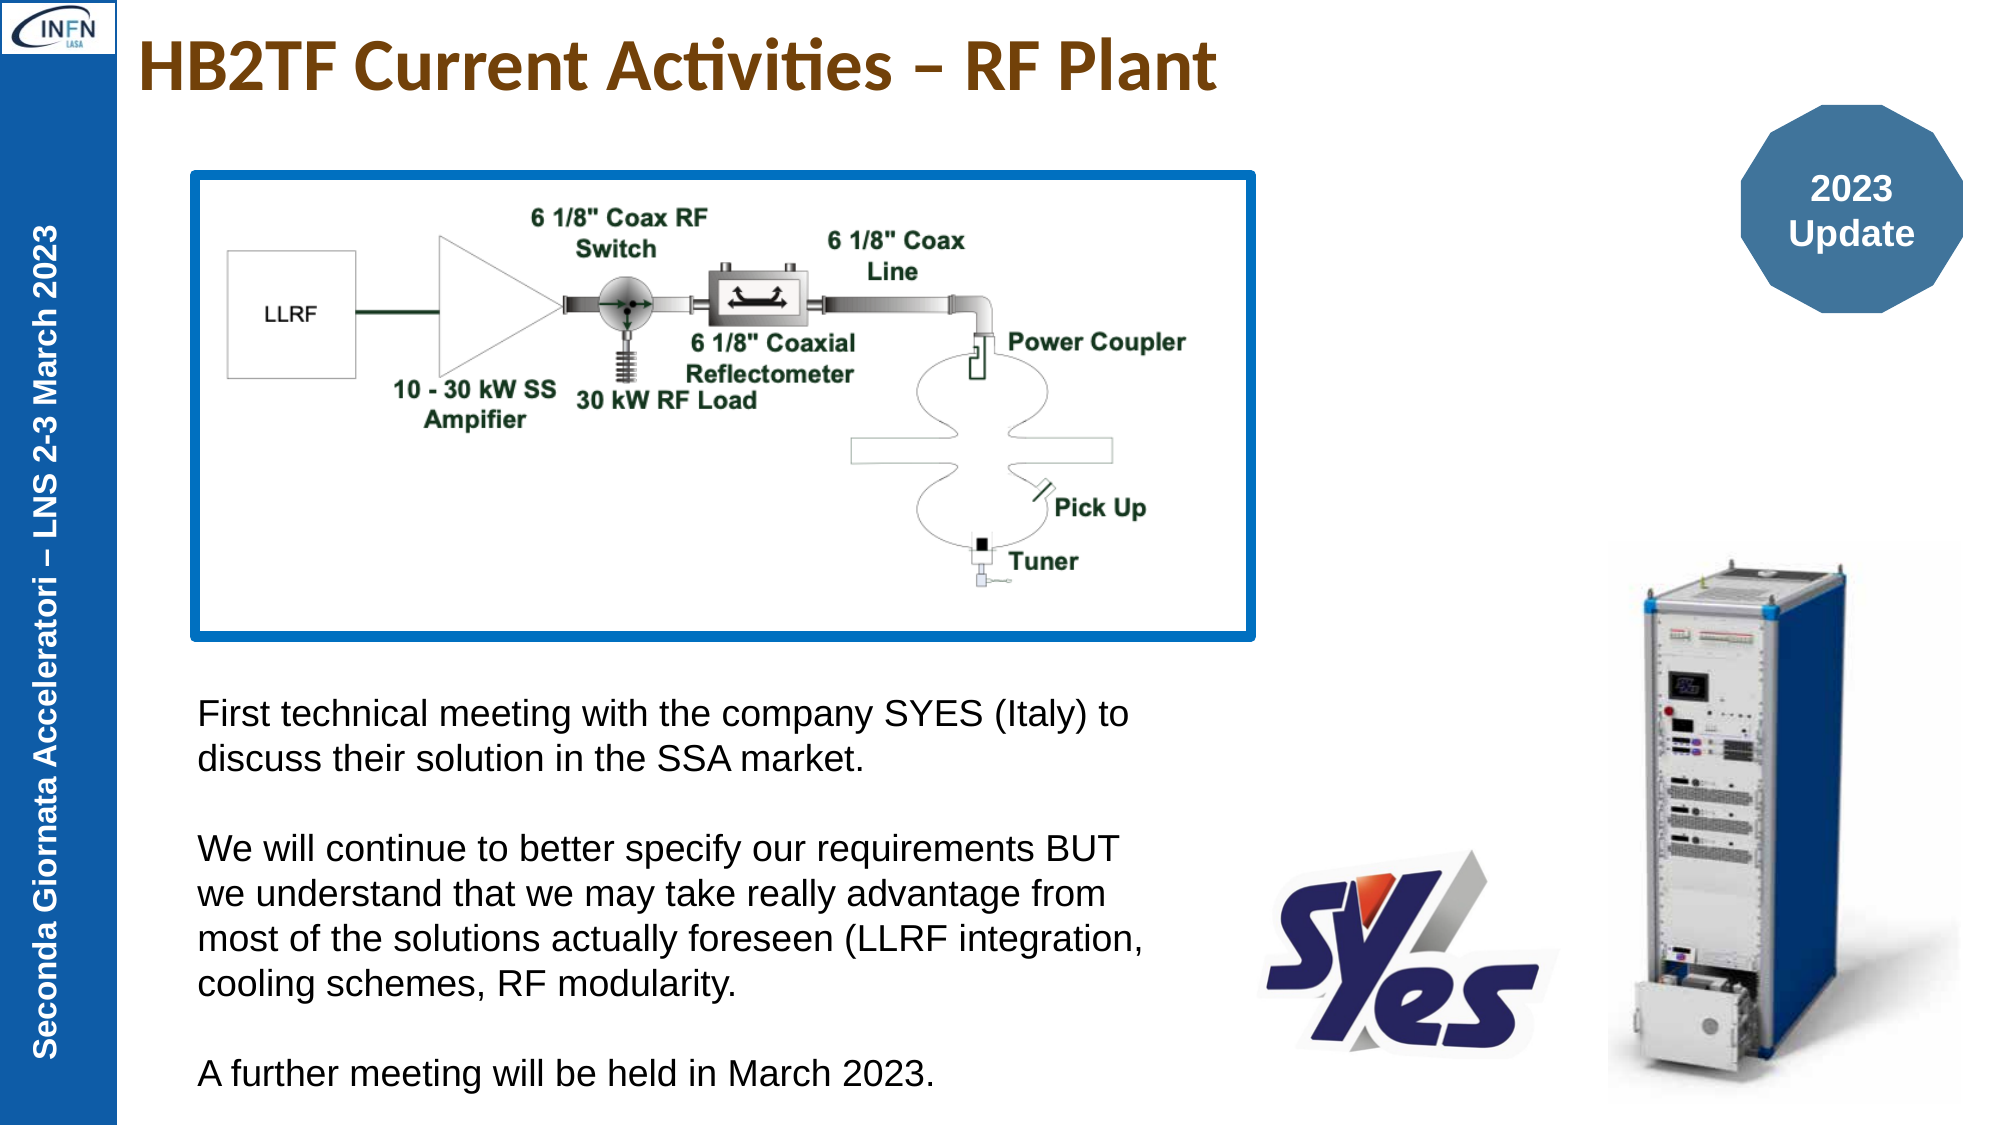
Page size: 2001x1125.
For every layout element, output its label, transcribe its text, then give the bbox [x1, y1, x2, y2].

text_box HB2TF Current Activities – RF Plant [138, 25, 1939, 107]
picture [2, 3, 115, 54]
text_box First technical meeting with the company SYES (Italy) to discuss their solution in the SSA market. We will continue to better specify our requirements BUT we understand that we may take really advantage from most of the solutions actually foreseen (LLRF integration, cooling schemes, RF modularity. A further meeting will be held in March 2023. [182, 681, 1180, 1102]
picture [199, 180, 1246, 632]
picture [1608, 540, 1962, 1104]
text_box 2023 Update [1740, 104, 1963, 314]
picture [1256, 848, 1561, 1060]
